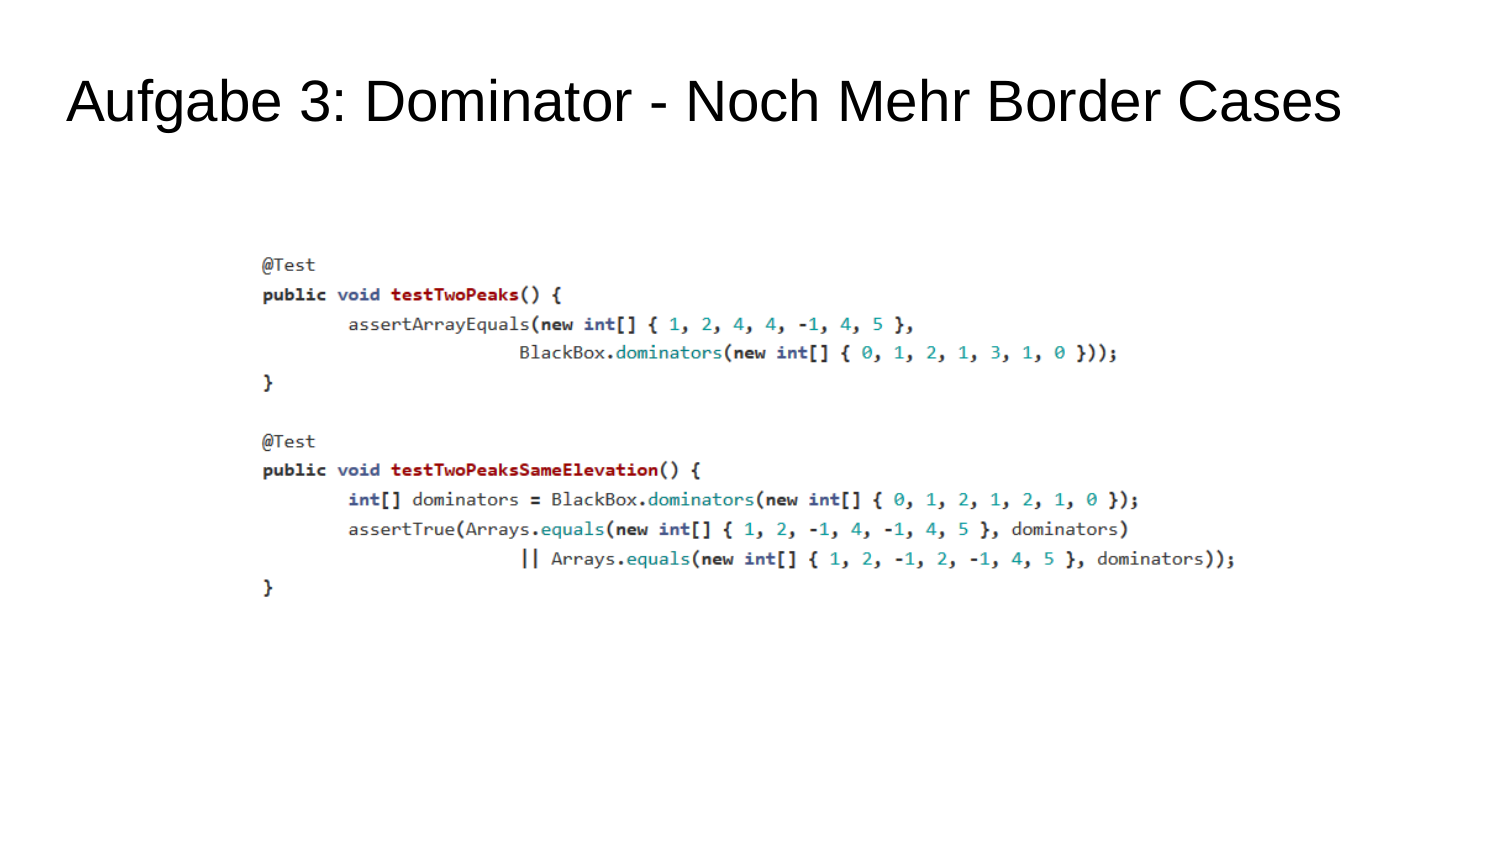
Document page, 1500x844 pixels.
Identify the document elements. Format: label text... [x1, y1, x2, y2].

title Aufgabe 3: Dominator - Noch Mehr Border Cases [51, 48, 1449, 142]
picture [250, 236, 1250, 608]
